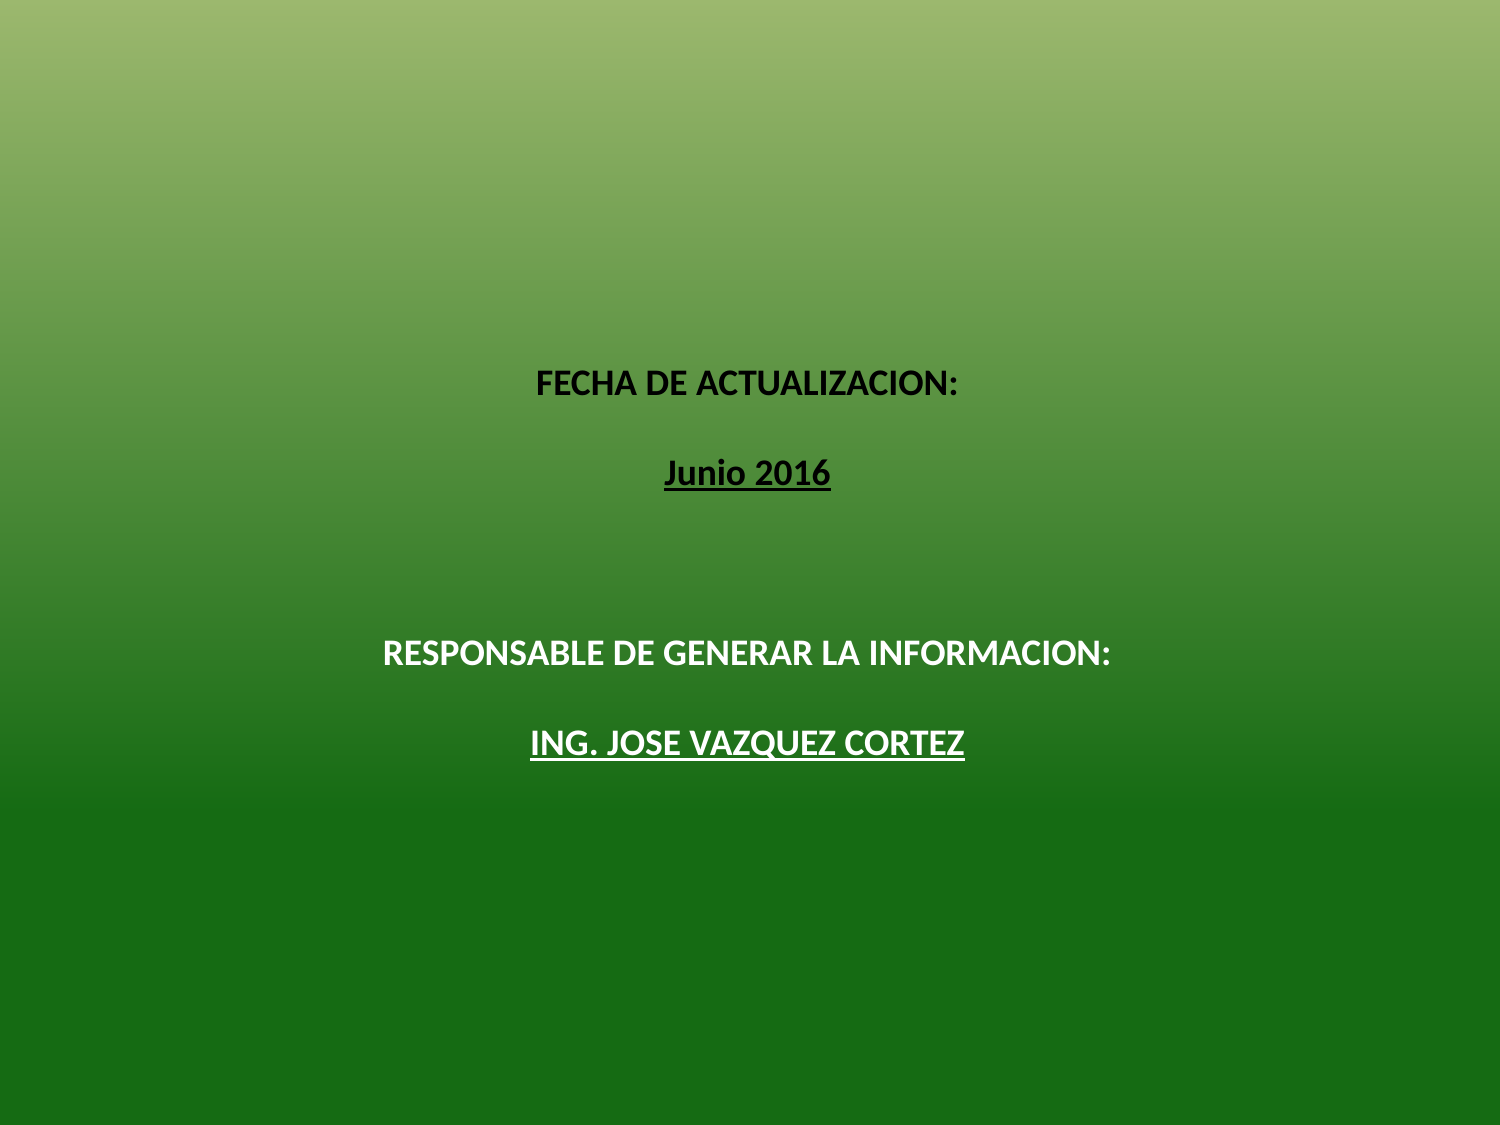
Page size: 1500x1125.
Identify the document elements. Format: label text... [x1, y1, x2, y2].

text_box FECHA DE ACTUALIZACION: Junio 2016 RESPONSABLE DE GENERAR LA INFORMACION: ING. JOSE VAZQUEZ CORTEZ [368, 350, 1128, 771]
